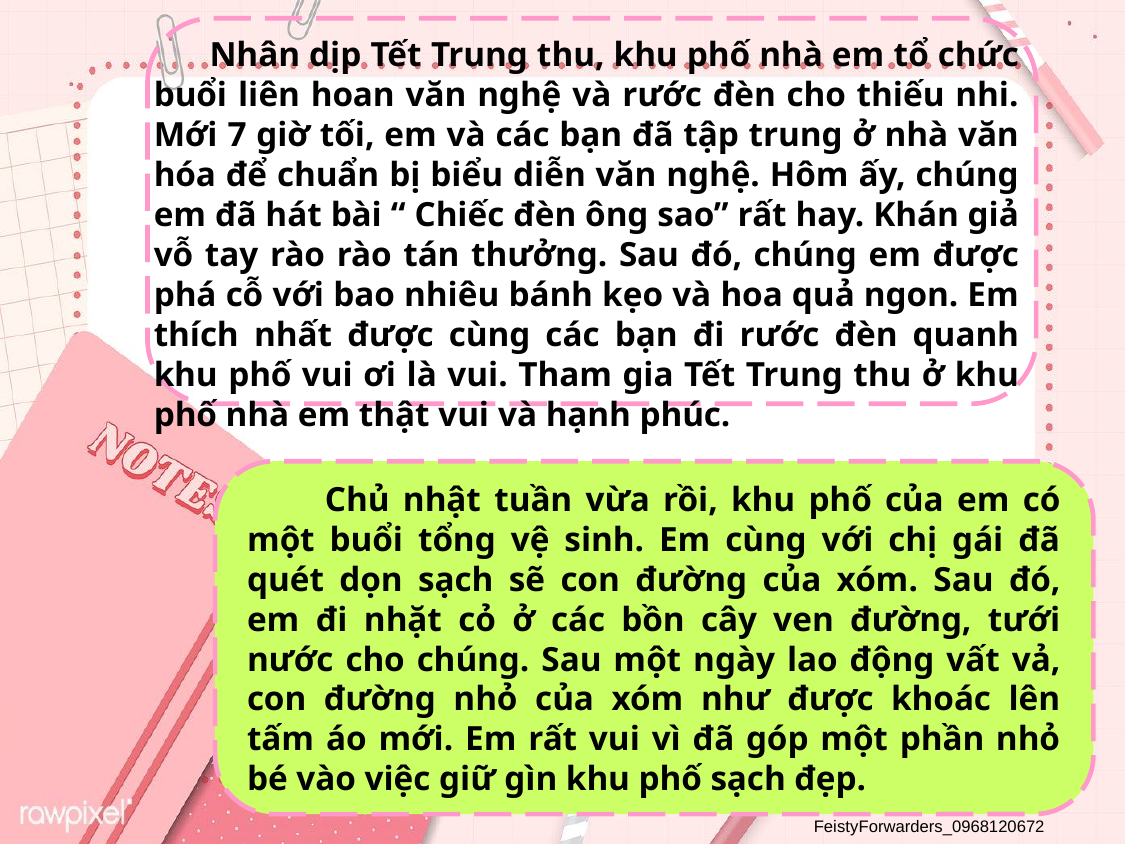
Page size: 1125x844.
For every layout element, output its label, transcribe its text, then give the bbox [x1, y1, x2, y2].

text_box [177, 16, 1007, 26]
text_box Nhân dịp Tết Trung thu, khu phố nhà em tổ chức buổi liên hoan văn nghệ và rước đèn cho thiếu nhi. Mới 7 giờ tối, em và các bạn đã tập trung ở nhà văn hóa để chuẩn bị biểu diễn văn nghệ. Hôm ấy, chúng em đã hát bài “ Chiếc đèn ông sao” rất hay. Khán giả vỗ tay rào rào tán thưởng. Sau đó, chúng em được phá cỗ với bao nhiêu bánh kẹo và hoa quả ngon. Em thích nhất được cùng các bạn đi rước đèn quanh khu phố vui ơi là vui. Tham gia Tết Trung thu ở khu phố nhà em thật vui và hạnh phúc. [139, 26, 1035, 441]
text_box Chủ nhật tuần vừa rồi, khu phố của em có một buổi tổng vệ sinh. Em cùng với chị gái đã quét dọn sạch sẽ con đường của xóm. Sau đó, em đi nhặt cỏ ở các bồn cây ven đường, tưới nước cho chúng. Sau một ngày lao động vất vả, con đường nhỏ của xóm như được khoác lên tấm áo mới. Em rất vui vì đã góp một phần nhỏ bé vào việc giữ gìn khu phố sạch đẹp. [213, 459, 1096, 817]
picture [0, 0, 1125, 844]
text_box [1035, 62, 1039, 354]
